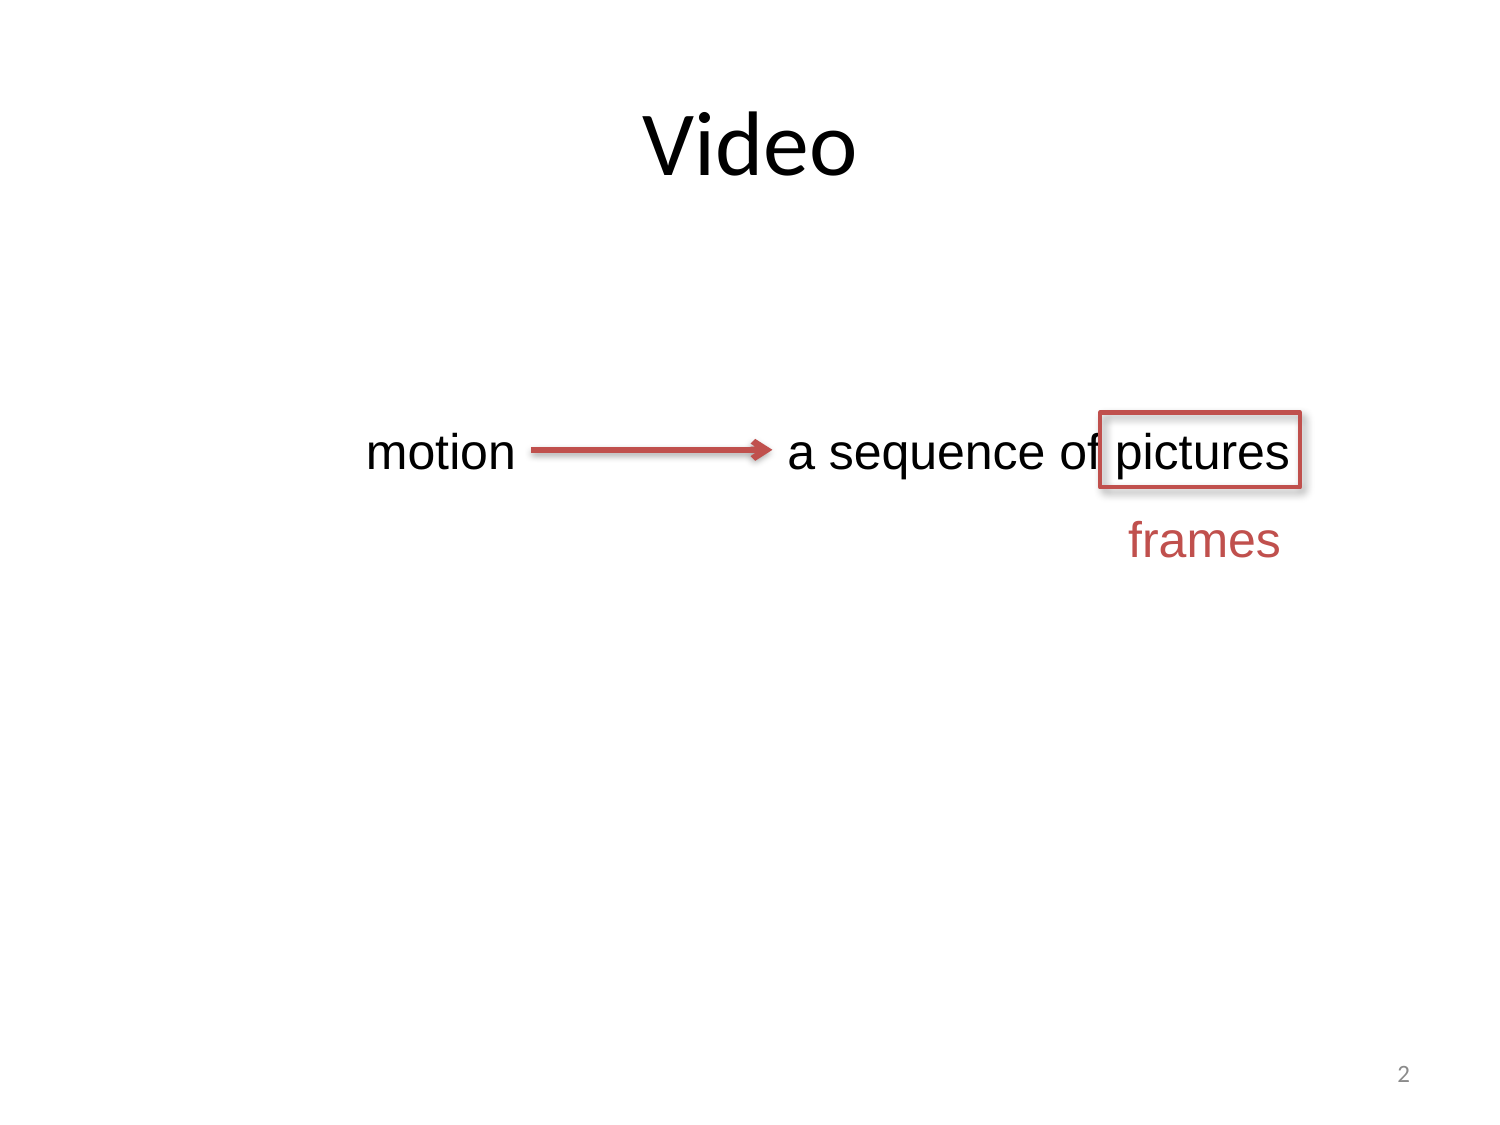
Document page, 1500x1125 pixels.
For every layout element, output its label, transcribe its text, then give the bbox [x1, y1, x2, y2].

title Video [74, 44, 1426, 233]
text_box motion [351, 412, 531, 488]
text_box [1098, 410, 1302, 489]
slide_number 2 [1074, 1042, 1425, 1103]
text_box a sequence of pictures [772, 412, 1098, 488]
text_box frames [1113, 500, 1297, 575]
